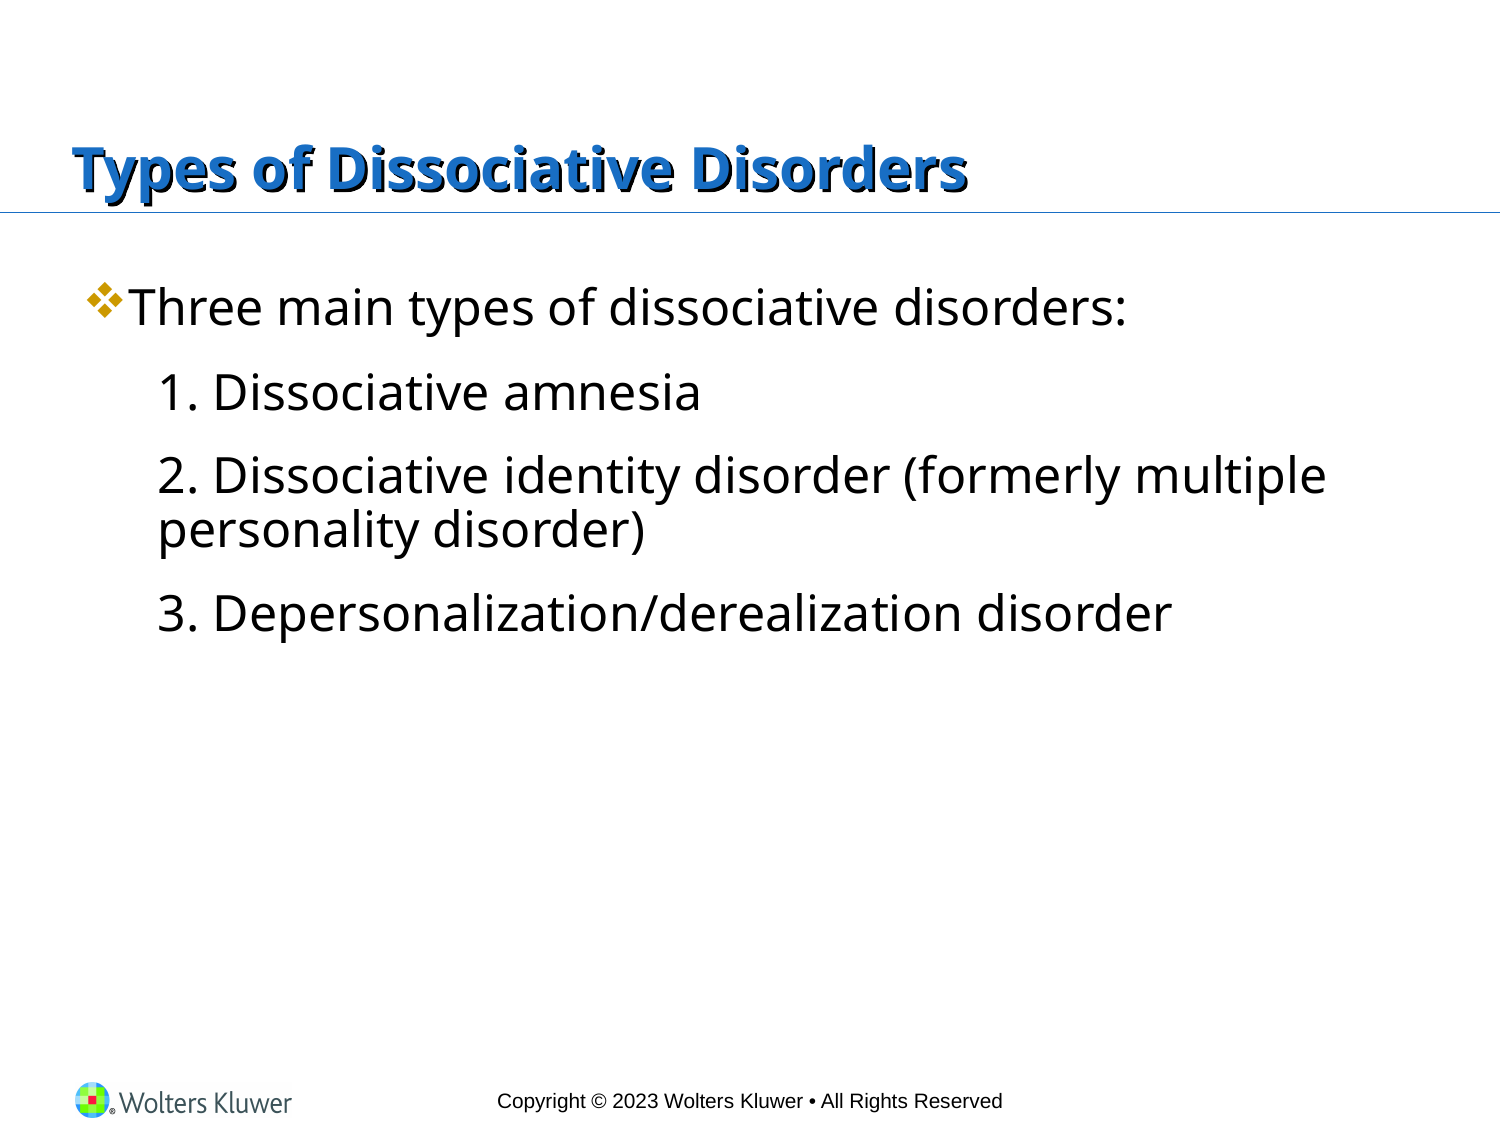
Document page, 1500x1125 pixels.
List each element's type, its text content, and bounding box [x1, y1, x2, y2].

list Three main types of dissociative disorders: 1. Dissociative amnesia 2. Dissociative identity disorder (formerly multiple personality disorder) 3. Depersonalization/derealization disorder [67, 275, 1481, 880]
picture [75, 1082, 292, 1118]
title Types of Dissociative Disorders [71, 138, 1470, 203]
